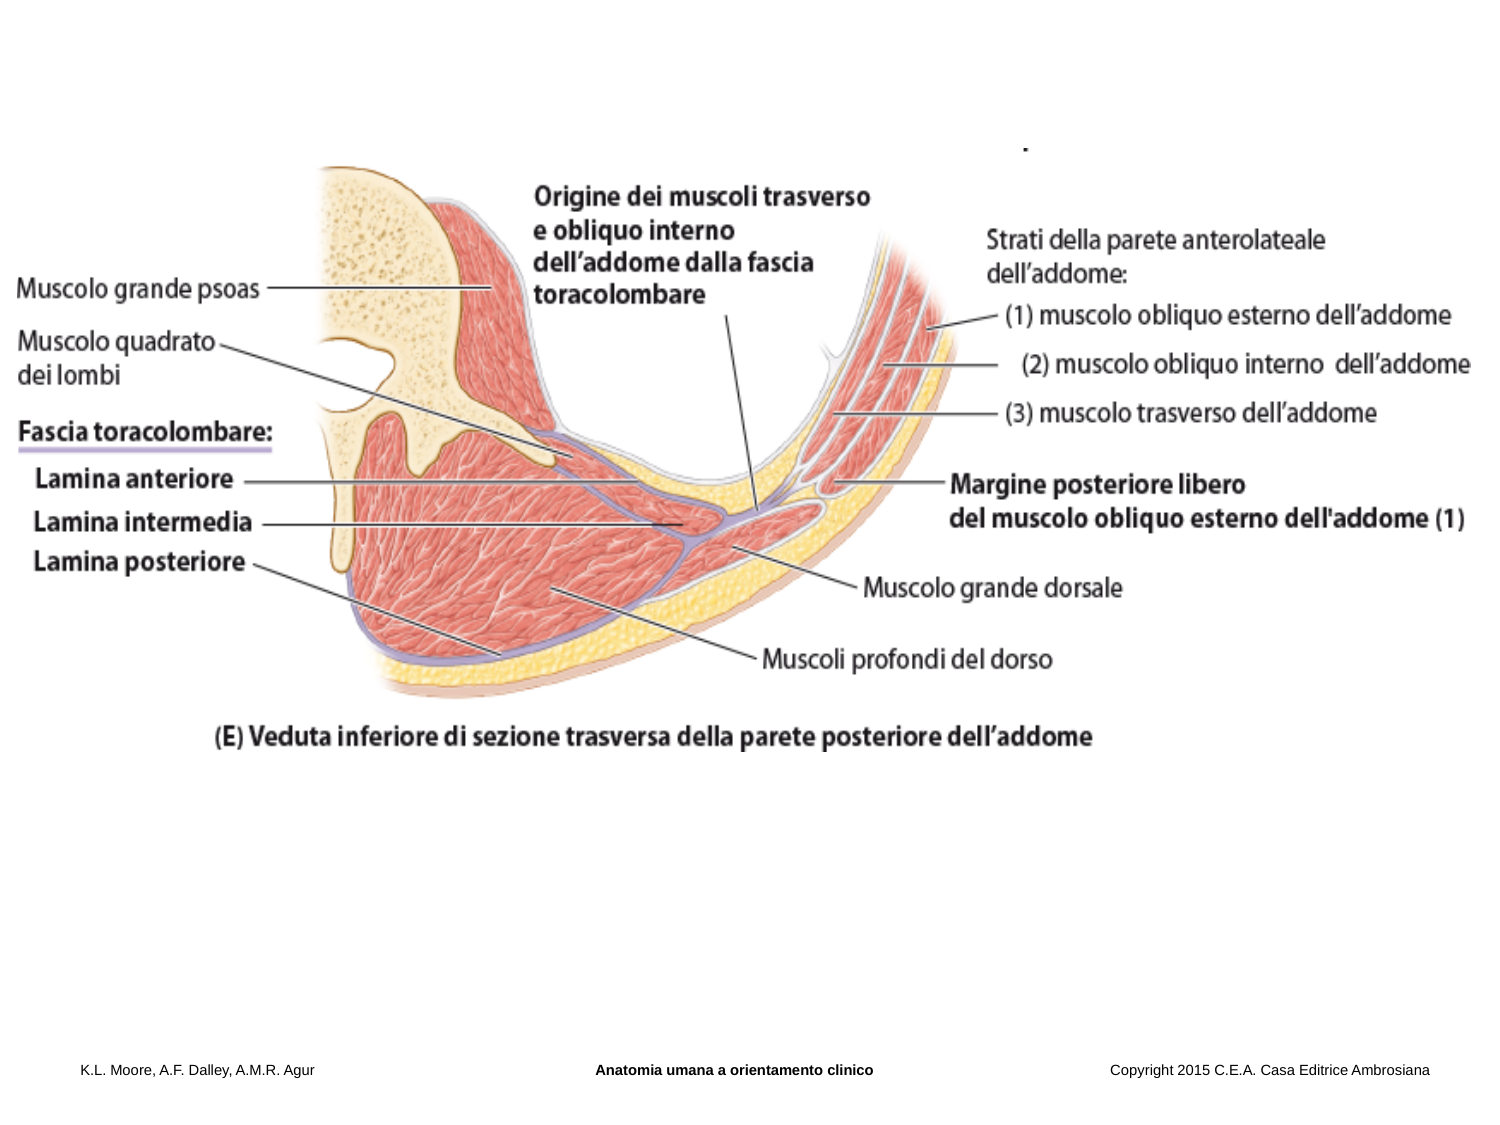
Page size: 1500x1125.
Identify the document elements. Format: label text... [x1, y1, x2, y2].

picture [17, 148, 1471, 752]
text_box K.L. Moore, A.F. Dalley, A.M.R. Agur Anatomia umana a orientamento clinico Copyright 2015 C.E.A. Casa Editrice Ambrosiana [80, 1060, 1443, 1079]
